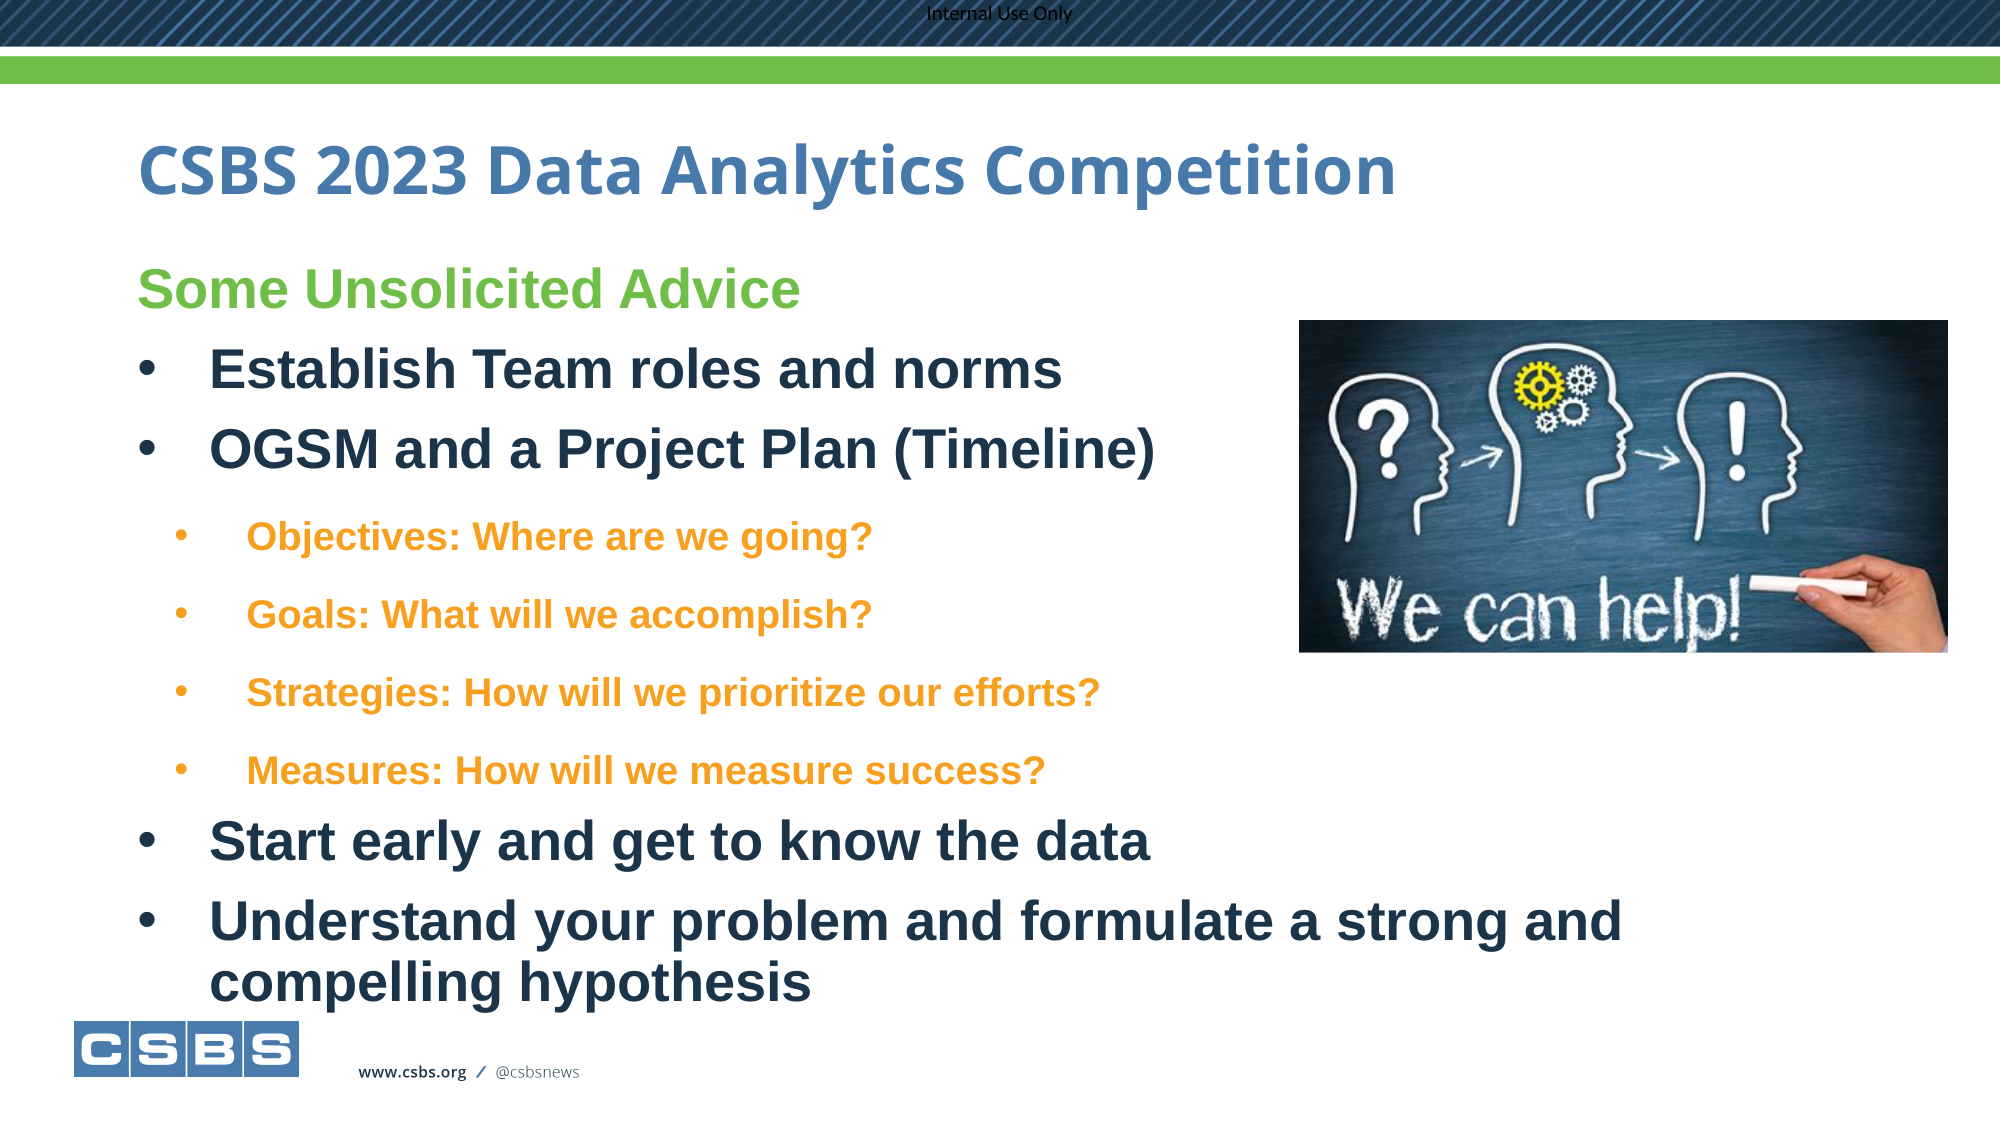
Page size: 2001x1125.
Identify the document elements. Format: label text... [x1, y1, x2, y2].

picture [1299, 320, 1948, 653]
title CSBS 2023 Data Analytics Competition [137, 119, 1863, 210]
list Some Unsolicited Advice Establish Team roles and norms OGSM and a Project Plan (Timeline) Objectives: Where are we going? Goals: What will we accomplish? Strategies: How will we prioritize our efforts? Measures: How will we measure success? Start early and get to know the data Understand your problem and formulate a strong and compelling hypothesis [137, 259, 1899, 1019]
picture [74, 1021, 579, 1081]
picture [0, 0, 2000, 84]
